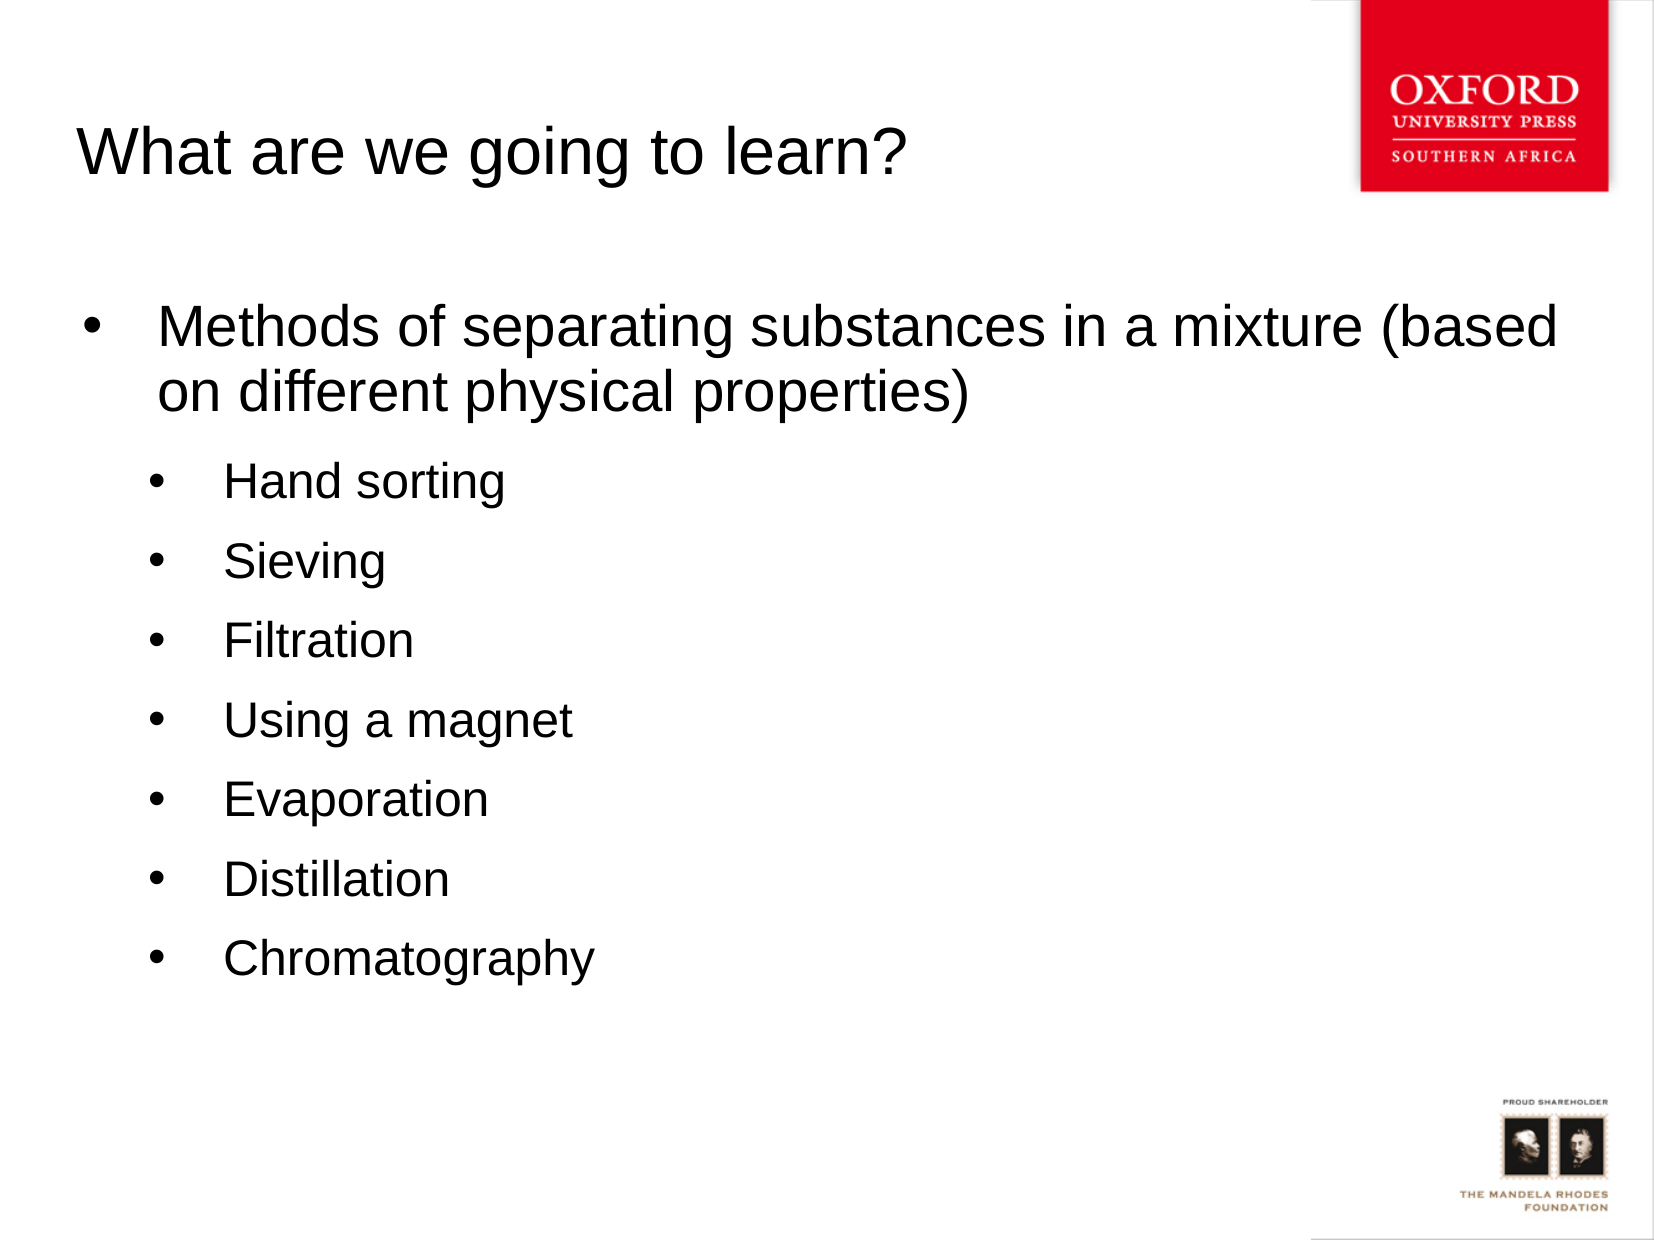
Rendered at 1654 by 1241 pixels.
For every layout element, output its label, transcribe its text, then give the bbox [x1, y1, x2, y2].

picture [1311, 0, 1654, 1240]
title What are we going to learn? [76, 49, 1299, 256]
list Methods of separating substances in a mixture (based on different physical properties) Hand sorting Sieving Filtration Using a magnet Evaporation Distillation Chromatography [82, 290, 1565, 1063]
